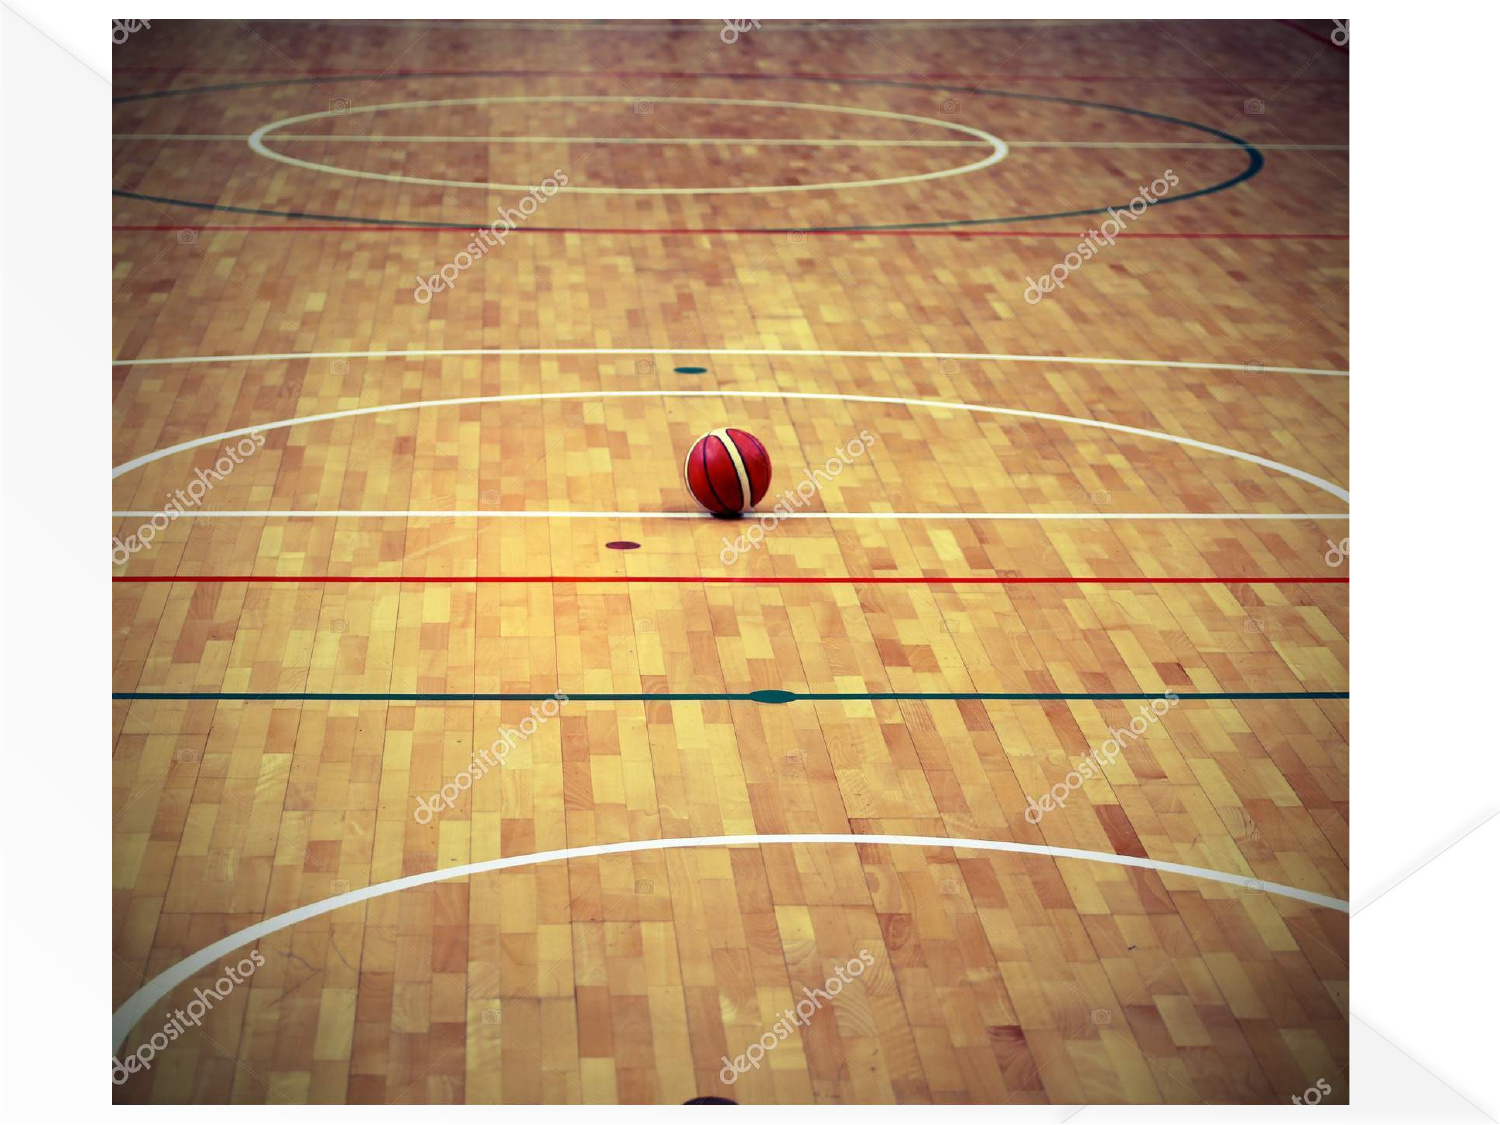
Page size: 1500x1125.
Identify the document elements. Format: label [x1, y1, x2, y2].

list [111, 18, 1350, 1105]
